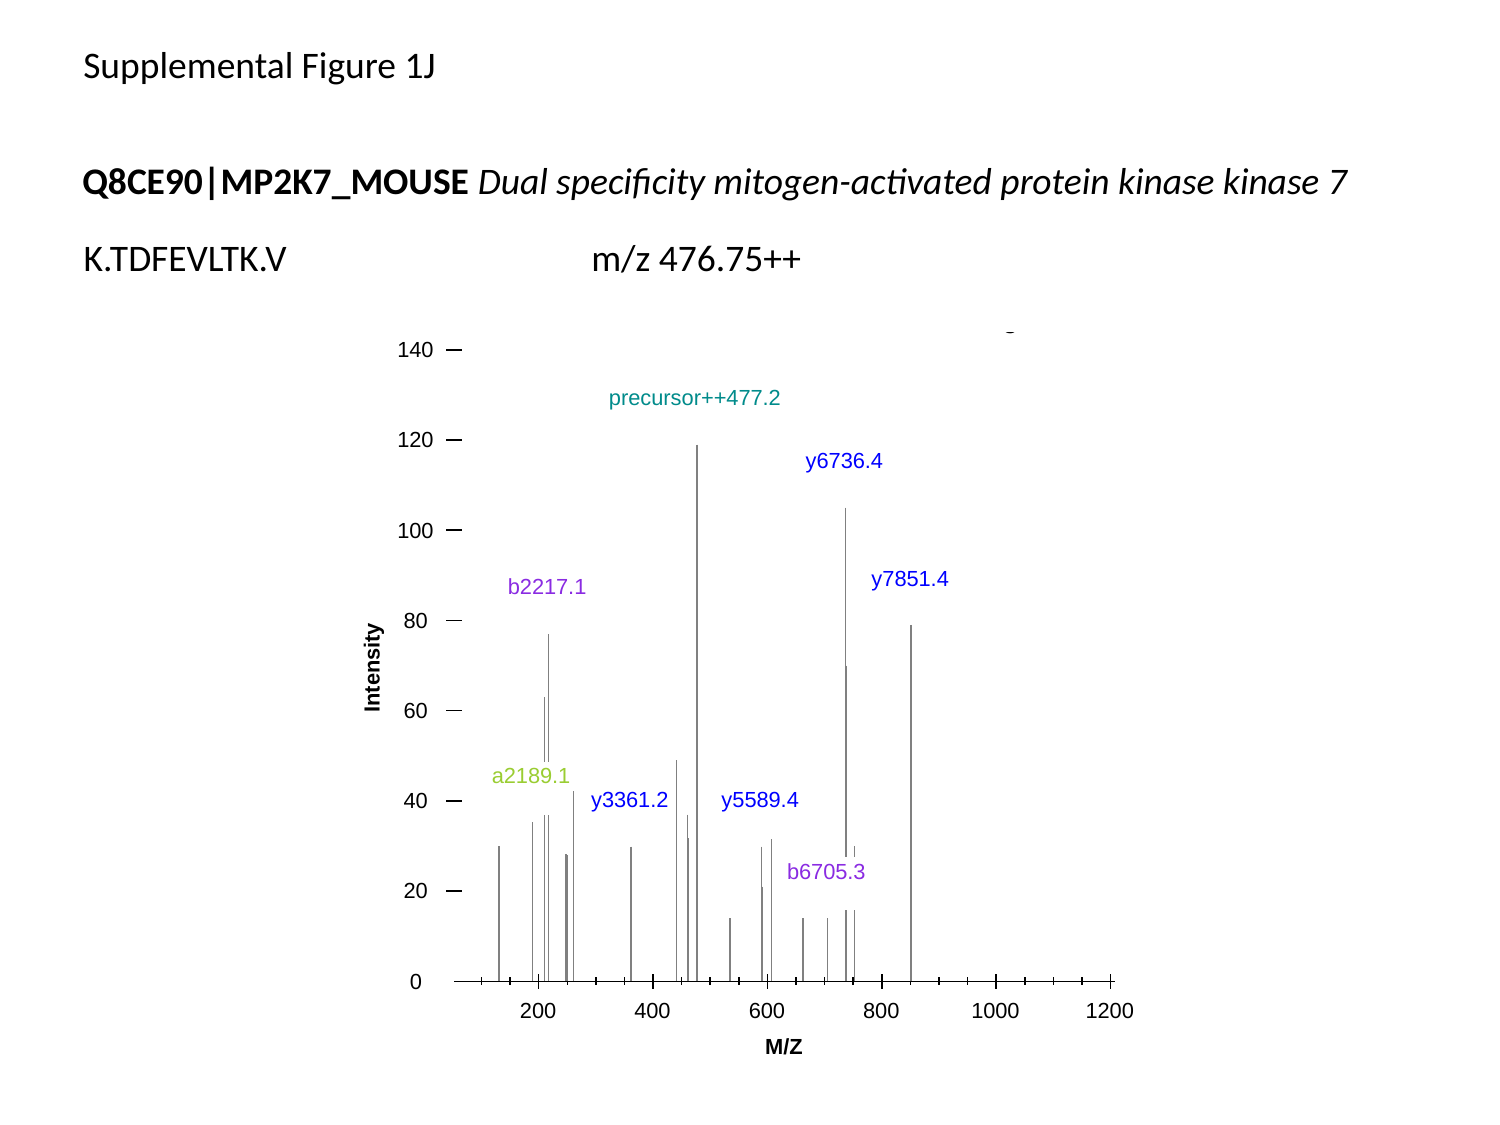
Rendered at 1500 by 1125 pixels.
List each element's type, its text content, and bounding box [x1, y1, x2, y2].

text_box K.TDFEVLTK.V [68, 226, 302, 287]
text_box Q8CE90|MP2K7_MOUSE Dual specificity mitogen-activated protein kinase kinase 7 [67, 149, 1493, 210]
text_box m/z 476.75++ [576, 226, 817, 287]
picture [341, 331, 1158, 1076]
text_box Supplemental Figure 1J [68, 33, 452, 93]
